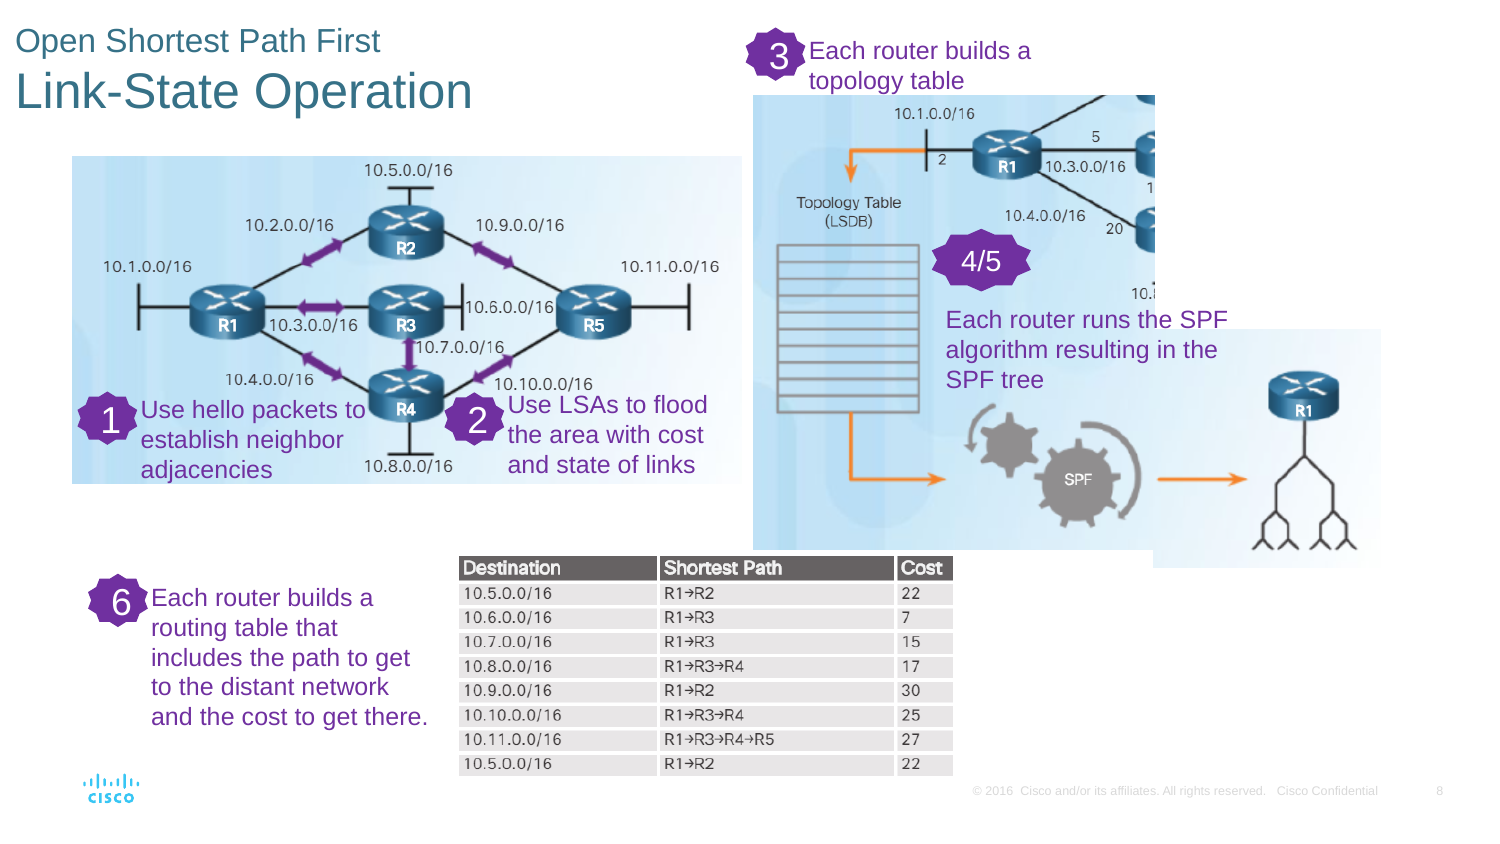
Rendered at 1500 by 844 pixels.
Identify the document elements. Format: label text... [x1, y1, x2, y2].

picture [457, 553, 953, 778]
text_box Each router builds a routing table that includes the path to get to the distant network and the cost to get there. [136, 573, 445, 739]
text_box 3 [743, 25, 794, 83]
text_box Each router runs the SPF algorithm resulting in the SPF tree [1158, 296, 1260, 327]
title Open Shortest Path First Link-State Operation [0, 6, 1500, 131]
picture [72, 156, 743, 484]
text_box 6 [86, 571, 136, 629]
text_box Each router builds a topology table [794, 27, 1063, 93]
picture [752, 95, 1381, 568]
